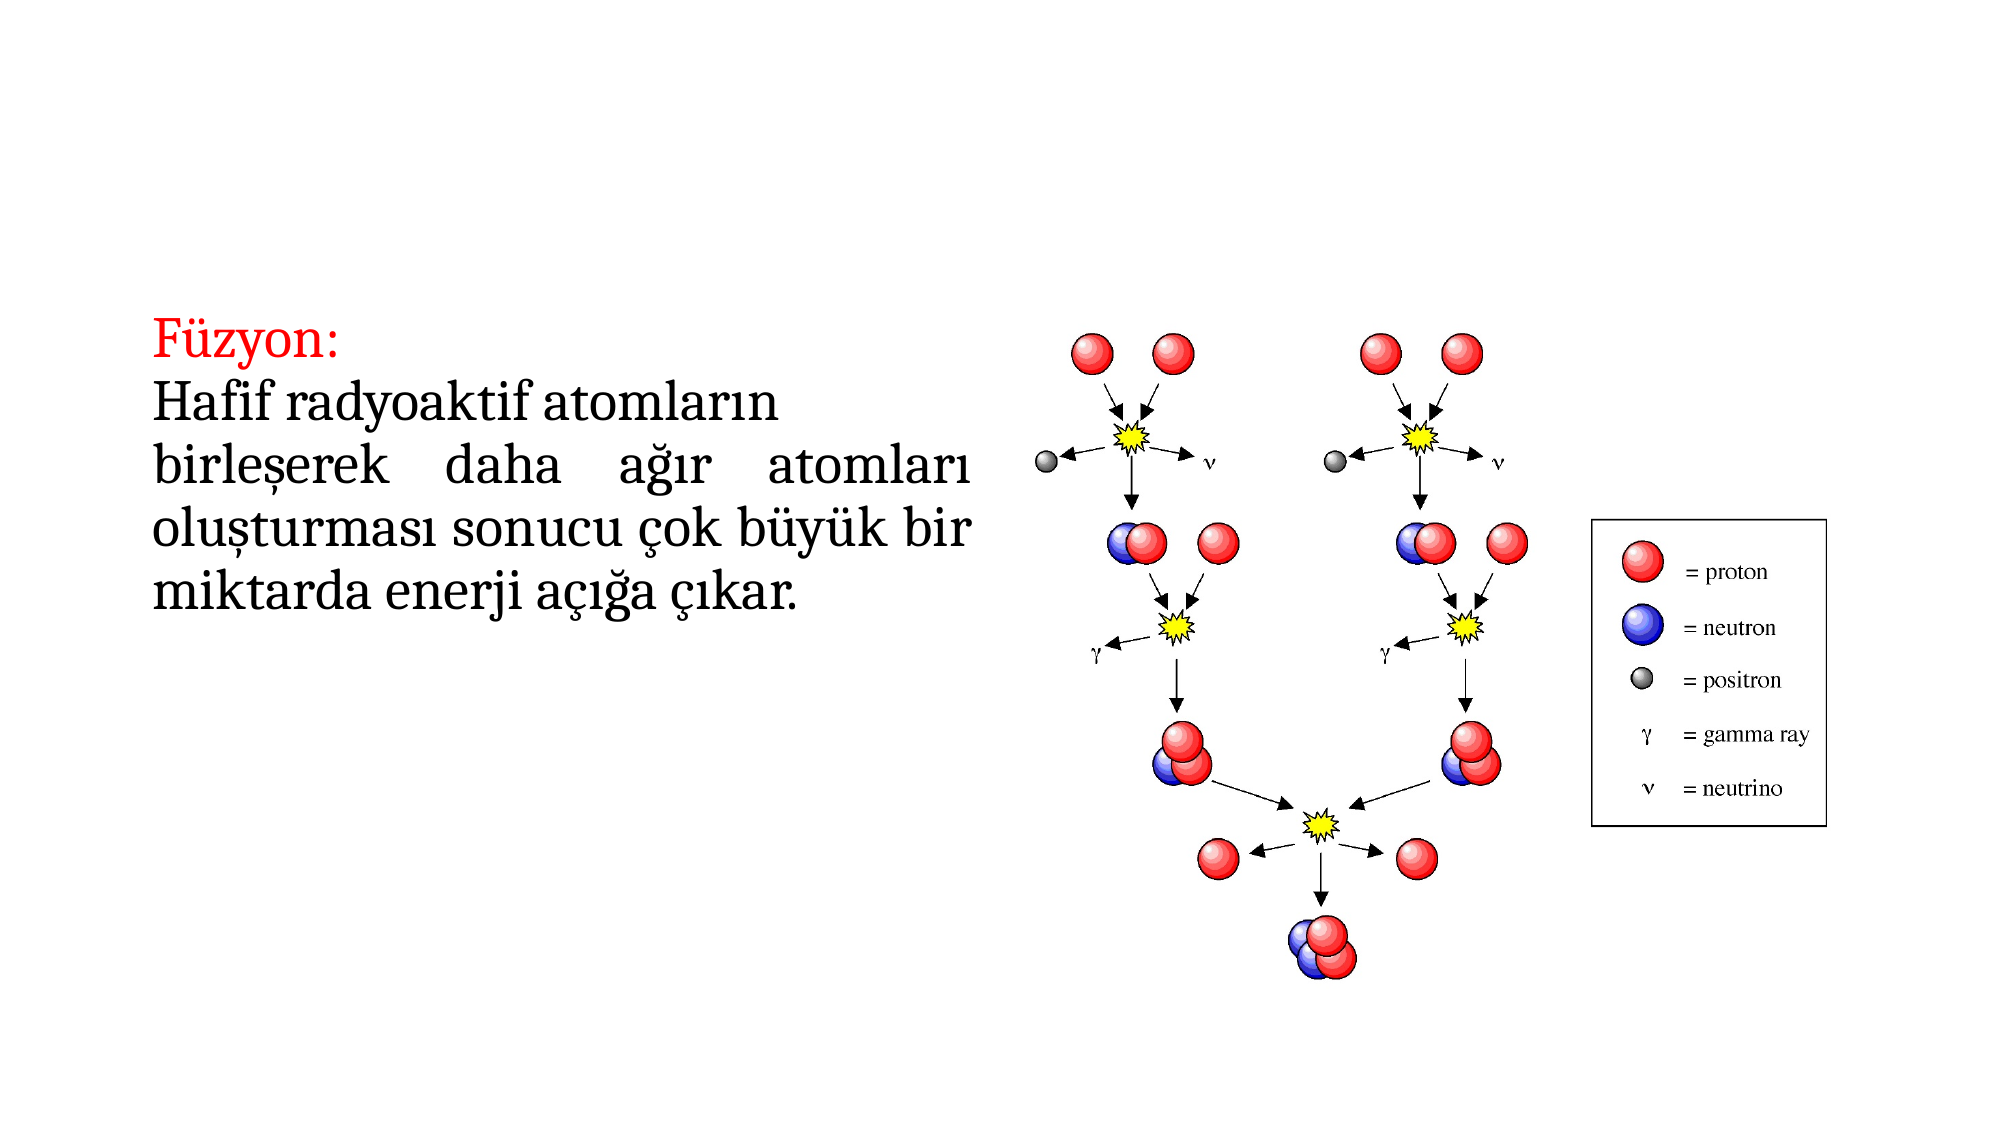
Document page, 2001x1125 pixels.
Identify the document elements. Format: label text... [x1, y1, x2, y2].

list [1012, 312, 1863, 1001]
list Füzyon: Hafif radyoaktif atomların birleşerek daha ağır atomları oluşturması sonucu çok büyük bir miktarda enerji açığa çıkar. [137, 299, 988, 1014]
